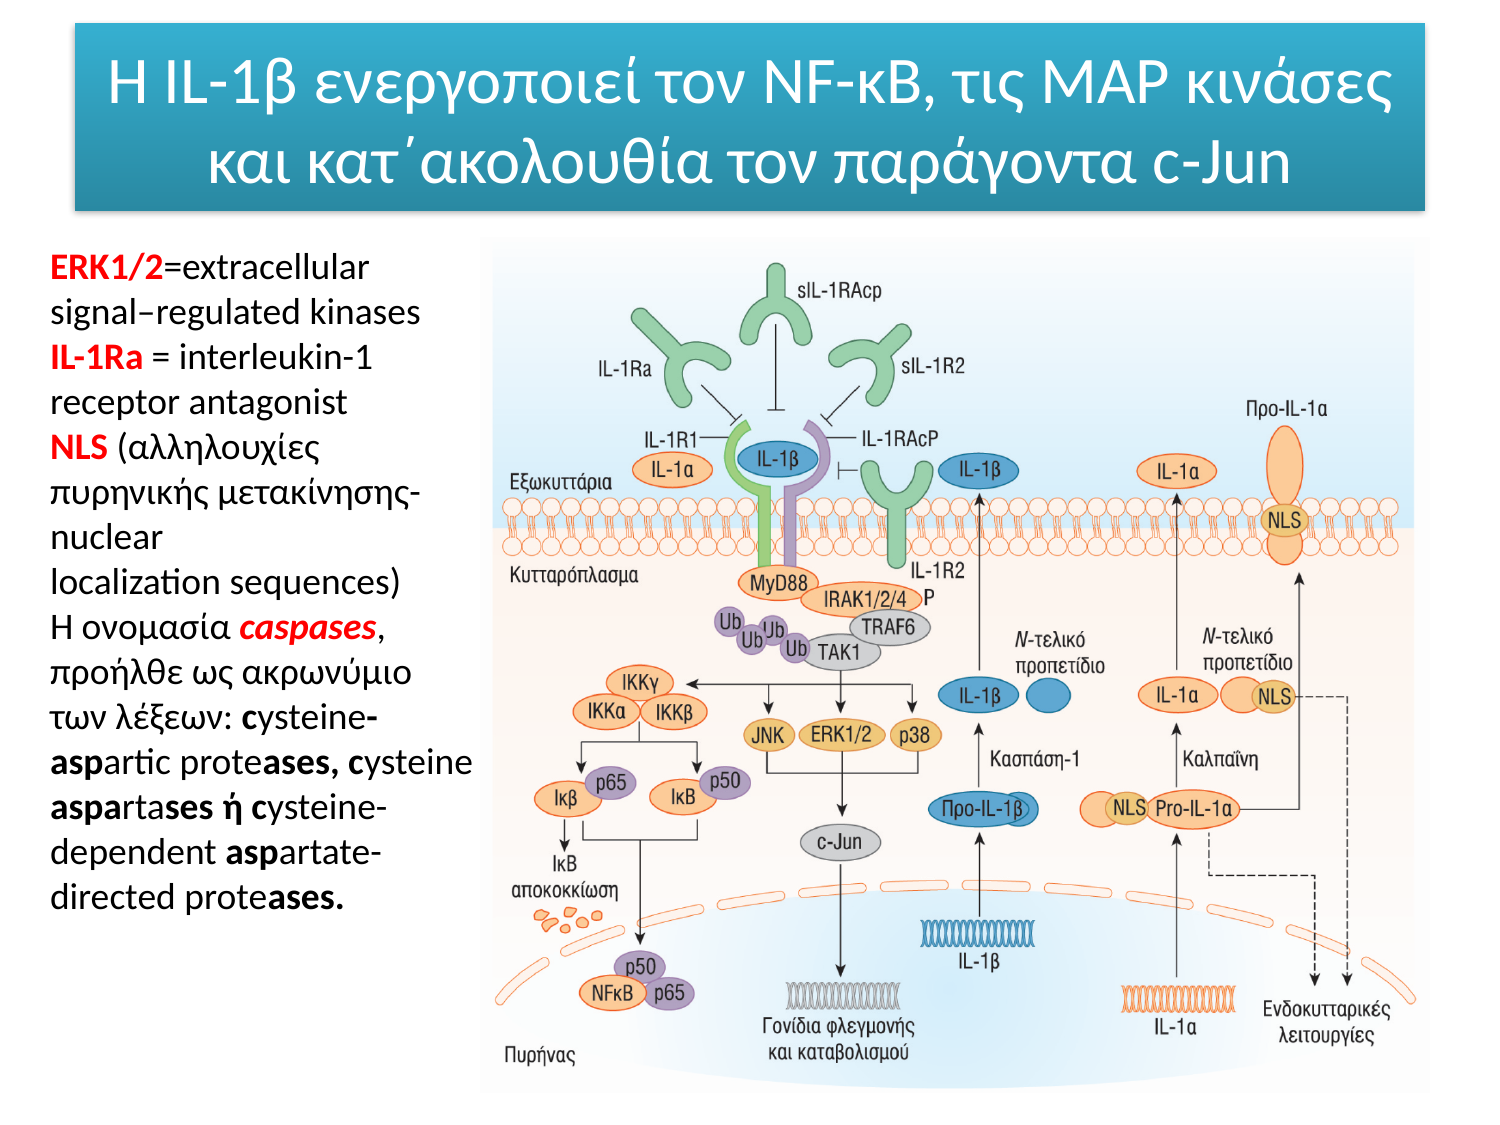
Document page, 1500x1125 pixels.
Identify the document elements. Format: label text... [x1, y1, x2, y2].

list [480, 237, 1430, 1094]
text_box ERK1/2=extracellular signal–regulated kinases IL-1Ra = interleukin-1 receptor antagonist NLS (αλληλουχίες πυρηνικής μετακίνησης- nuclear localization sequences) Η ονομασία caspases, προήλθε ως ακρωνύμιο των λέξεων: cysteine- aspartic proteases, cysteine aspartases ή cysteine-dependent aspartate-directed proteases. [35, 234, 493, 1060]
title Η IL-1β ενεργοποιεί τον NF-κΒ, τις MAP κινάσες και κατ΄ακολουθία τον παράγοντα c-Jun [74, 23, 1426, 212]
